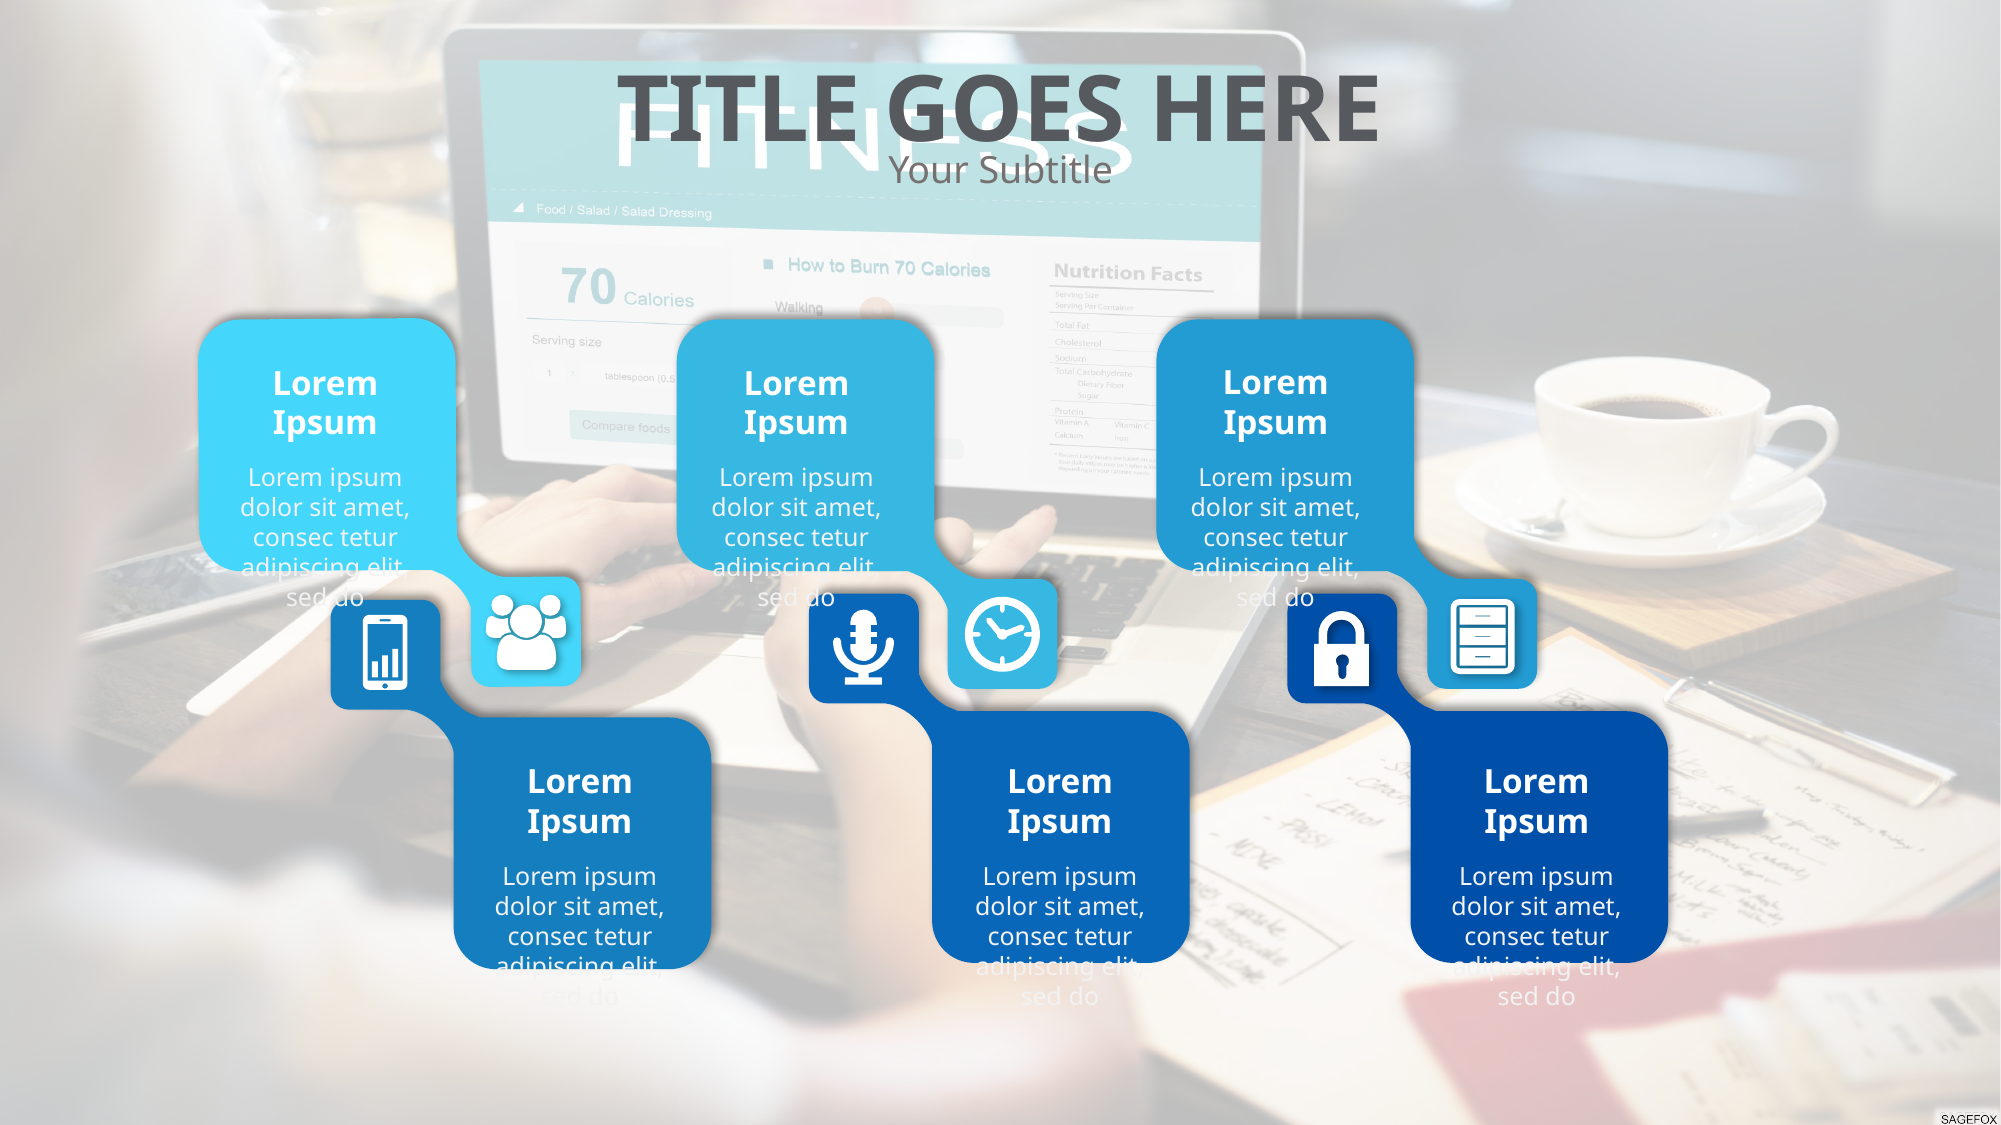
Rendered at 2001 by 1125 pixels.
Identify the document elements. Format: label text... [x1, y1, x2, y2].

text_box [362, 614, 408, 690]
text_box [330, 619, 712, 955]
text_box Lorem Ipsum Lorem ipsum dolor sit amet, consec tetur adipiscing elit, sed do [1415, 753, 1658, 1018]
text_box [548, 42, 1452, 199]
picture [1938, 1114, 1999, 1125]
text_box [677, 319, 1058, 689]
text_box Lorem Ipsum Lorem ipsum dolor sit amet, consec tetur adipiscing elit, sed do [459, 753, 701, 1018]
text_box [485, 594, 567, 670]
text_box Lorem Ipsum Lorem ipsum dolor sit amet, consec tetur adipiscing elit, sed do [204, 354, 447, 619]
text_box [1287, 610, 1669, 949]
text_box [808, 606, 1190, 947]
text_box Lorem Ipsum Lorem ipsum dolor sit amet, consec tetur adipiscing elit, sed do [1155, 354, 1397, 619]
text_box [964, 596, 1040, 672]
text_box Lorem Ipsum Lorem ipsum dolor sit amet, consec tetur adipiscing elit, sed do [939, 753, 1181, 1018]
text_box [1450, 599, 1515, 675]
text_box [197, 318, 582, 687]
text_box [1157, 319, 1538, 689]
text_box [833, 609, 894, 685]
text_box [1314, 619, 1369, 687]
text_box Lorem Ipsum Lorem ipsum dolor sit amet, consec tetur adipiscing elit, sed do [675, 354, 918, 619]
